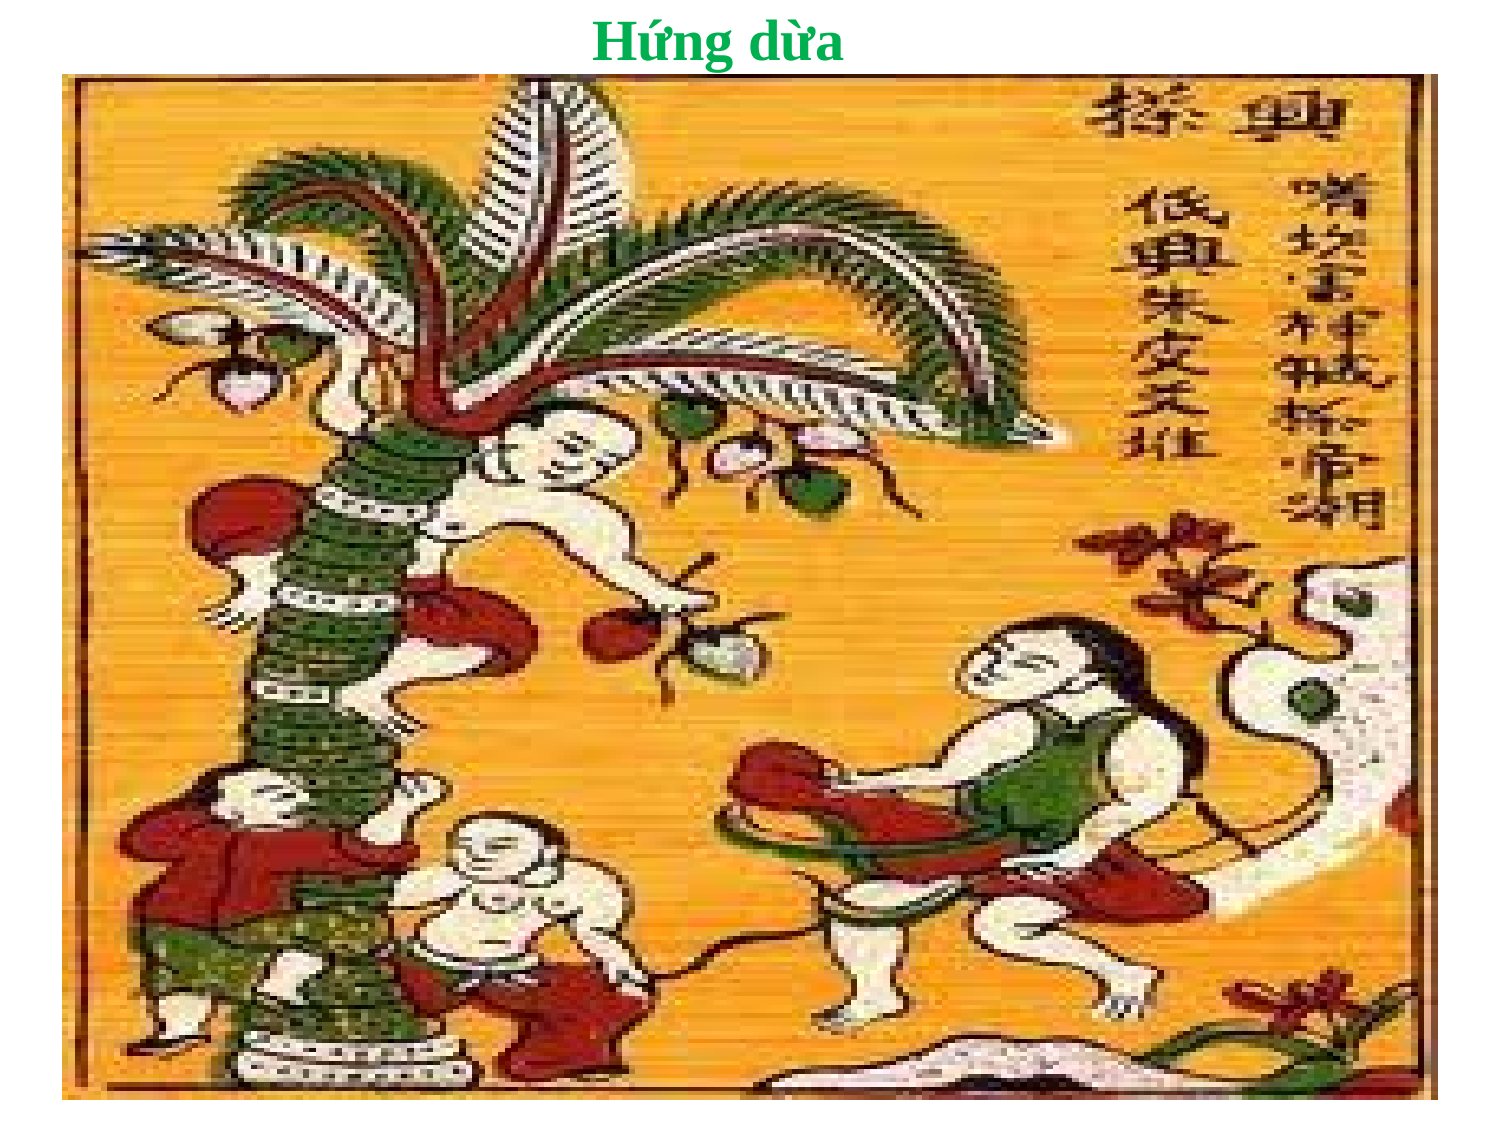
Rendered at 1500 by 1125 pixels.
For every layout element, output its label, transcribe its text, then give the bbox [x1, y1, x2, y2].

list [62, 74, 1438, 1101]
title Hứng dừa [500, 0, 938, 73]
